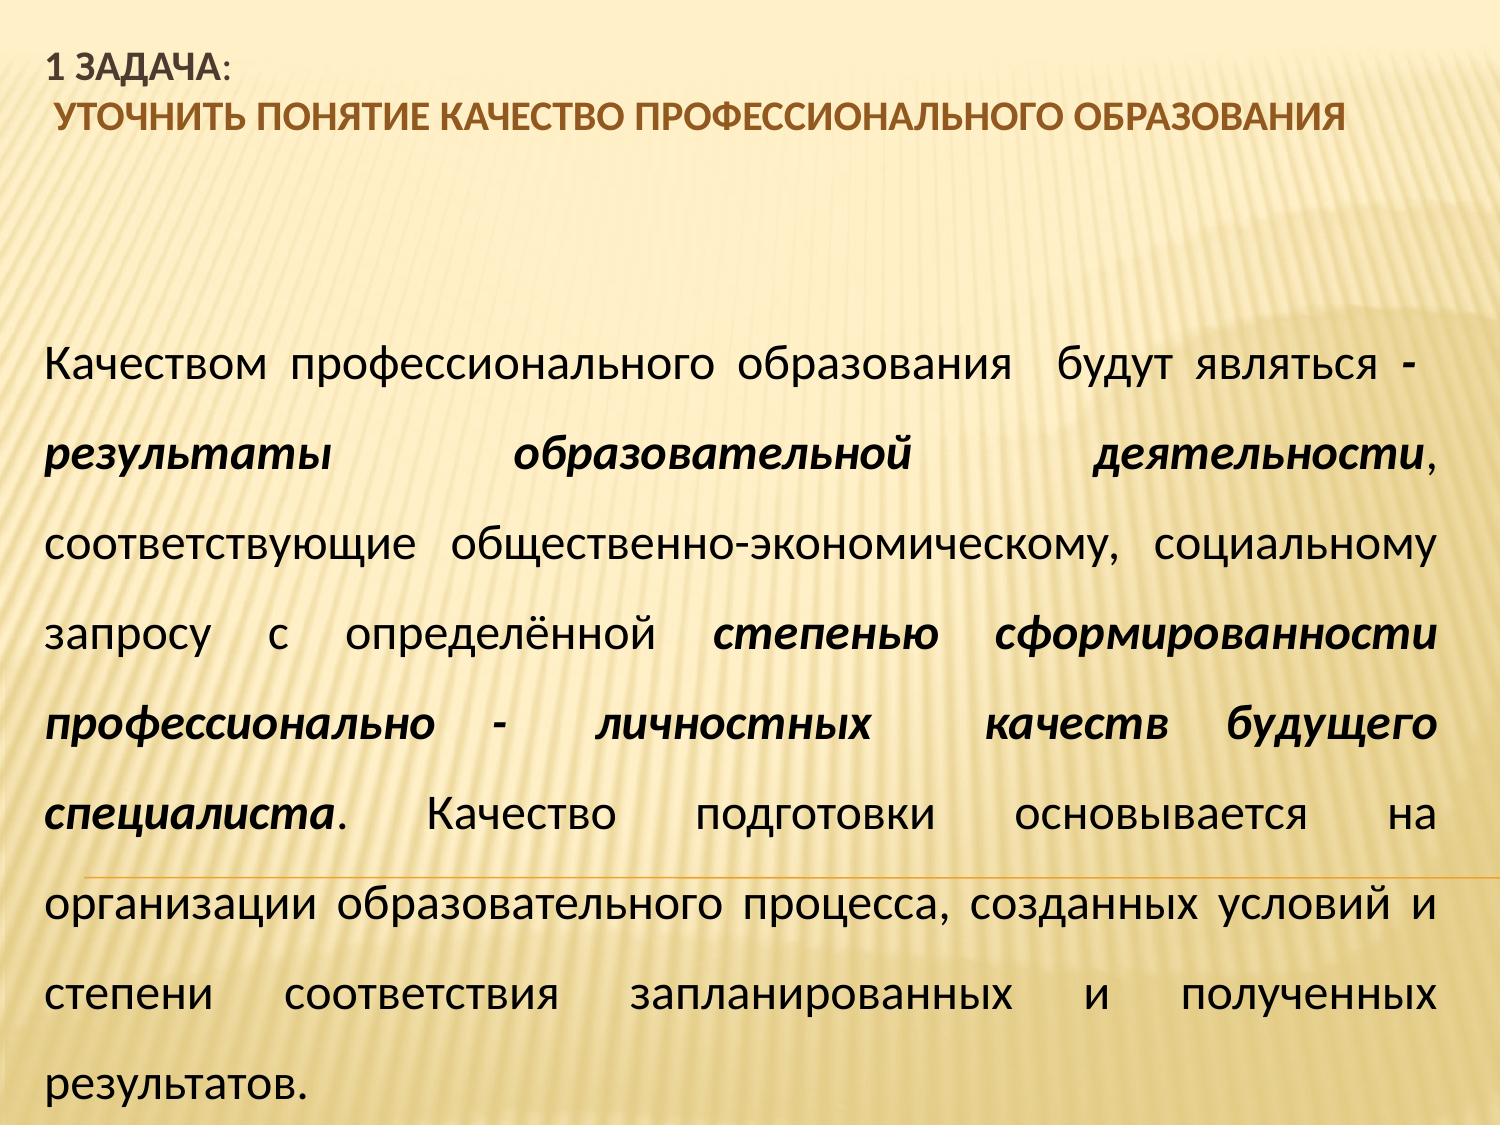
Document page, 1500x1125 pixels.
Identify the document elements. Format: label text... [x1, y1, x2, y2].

title 1 Задача: Уточнить понятие качество профессионального образования [29, 30, 1417, 232]
text_box Качеством профессионального образования будут являться - результаты образовательной деятельности, соответствующие общественно-экономическому, социальному запросу с определённой степенью сформированности профессионально - личностных качеств будущего специалиста. Качество подготовки основывается на организации образовательного процесса, созданных условий и степени соответствия запланированных и полученных результатов. [29, 291, 1453, 1117]
